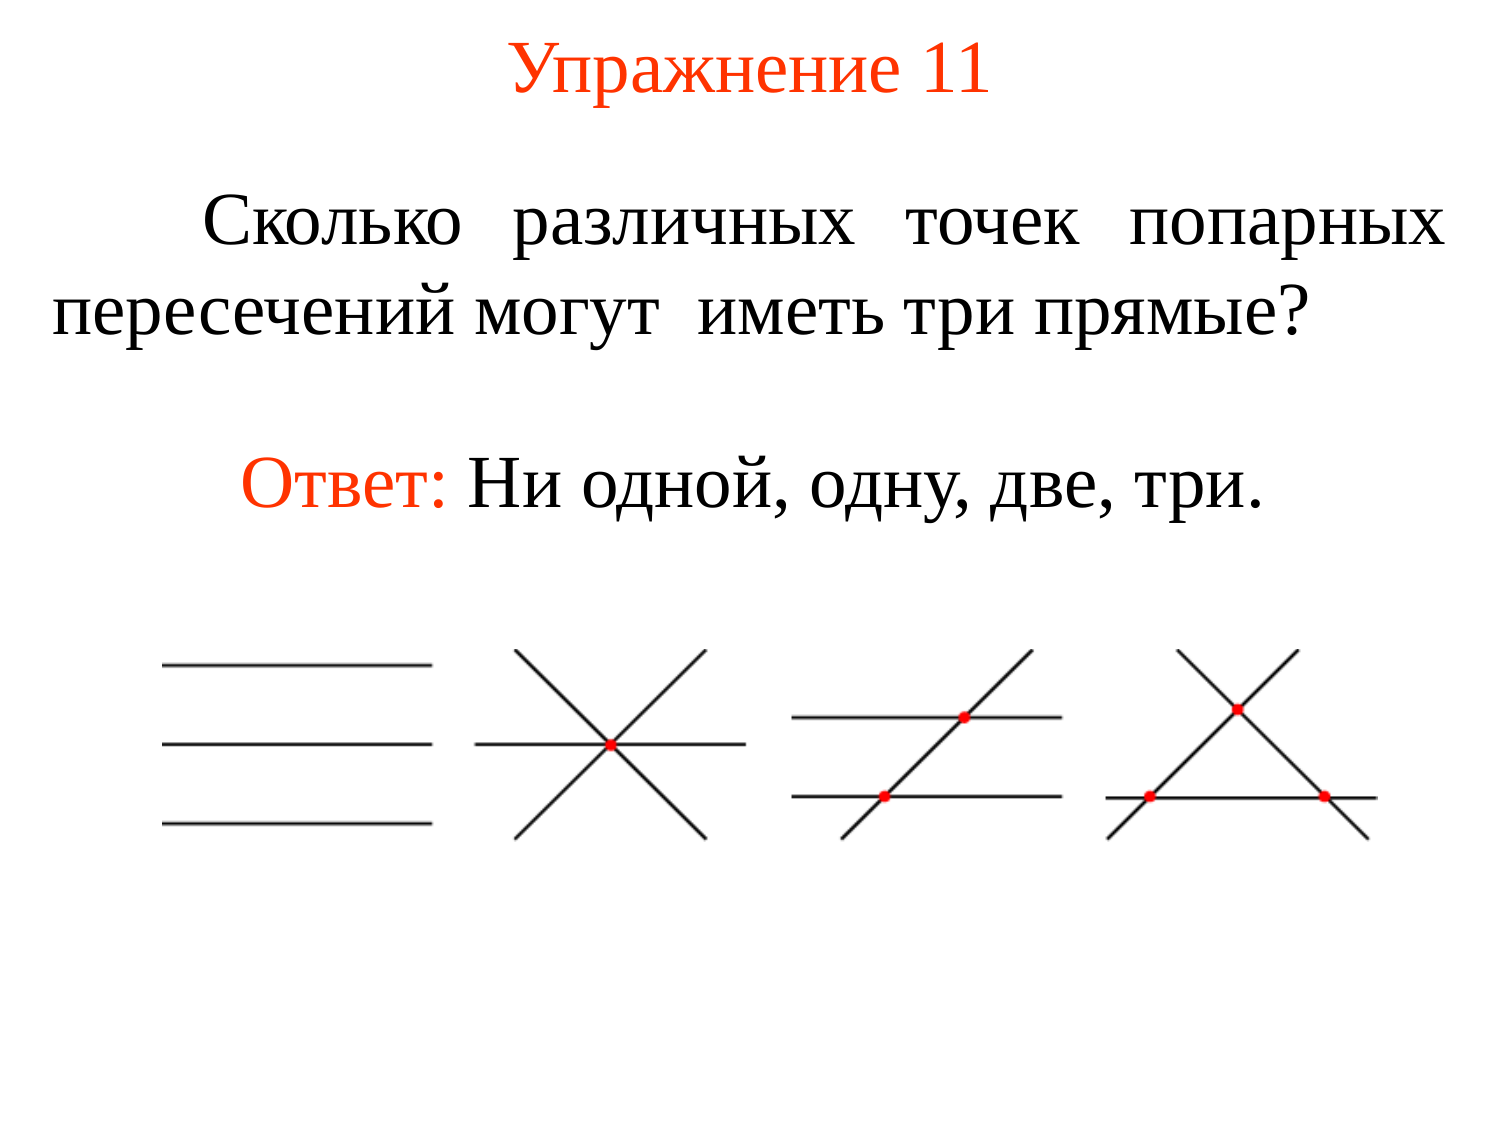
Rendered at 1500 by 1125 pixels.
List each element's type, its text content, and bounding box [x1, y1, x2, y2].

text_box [24, 424, 1500, 843]
title Упражнение 11 [112, 24, 1388, 100]
text_box Сколько различных точек попарных пересечений могут иметь три прямые? [37, 162, 1463, 358]
